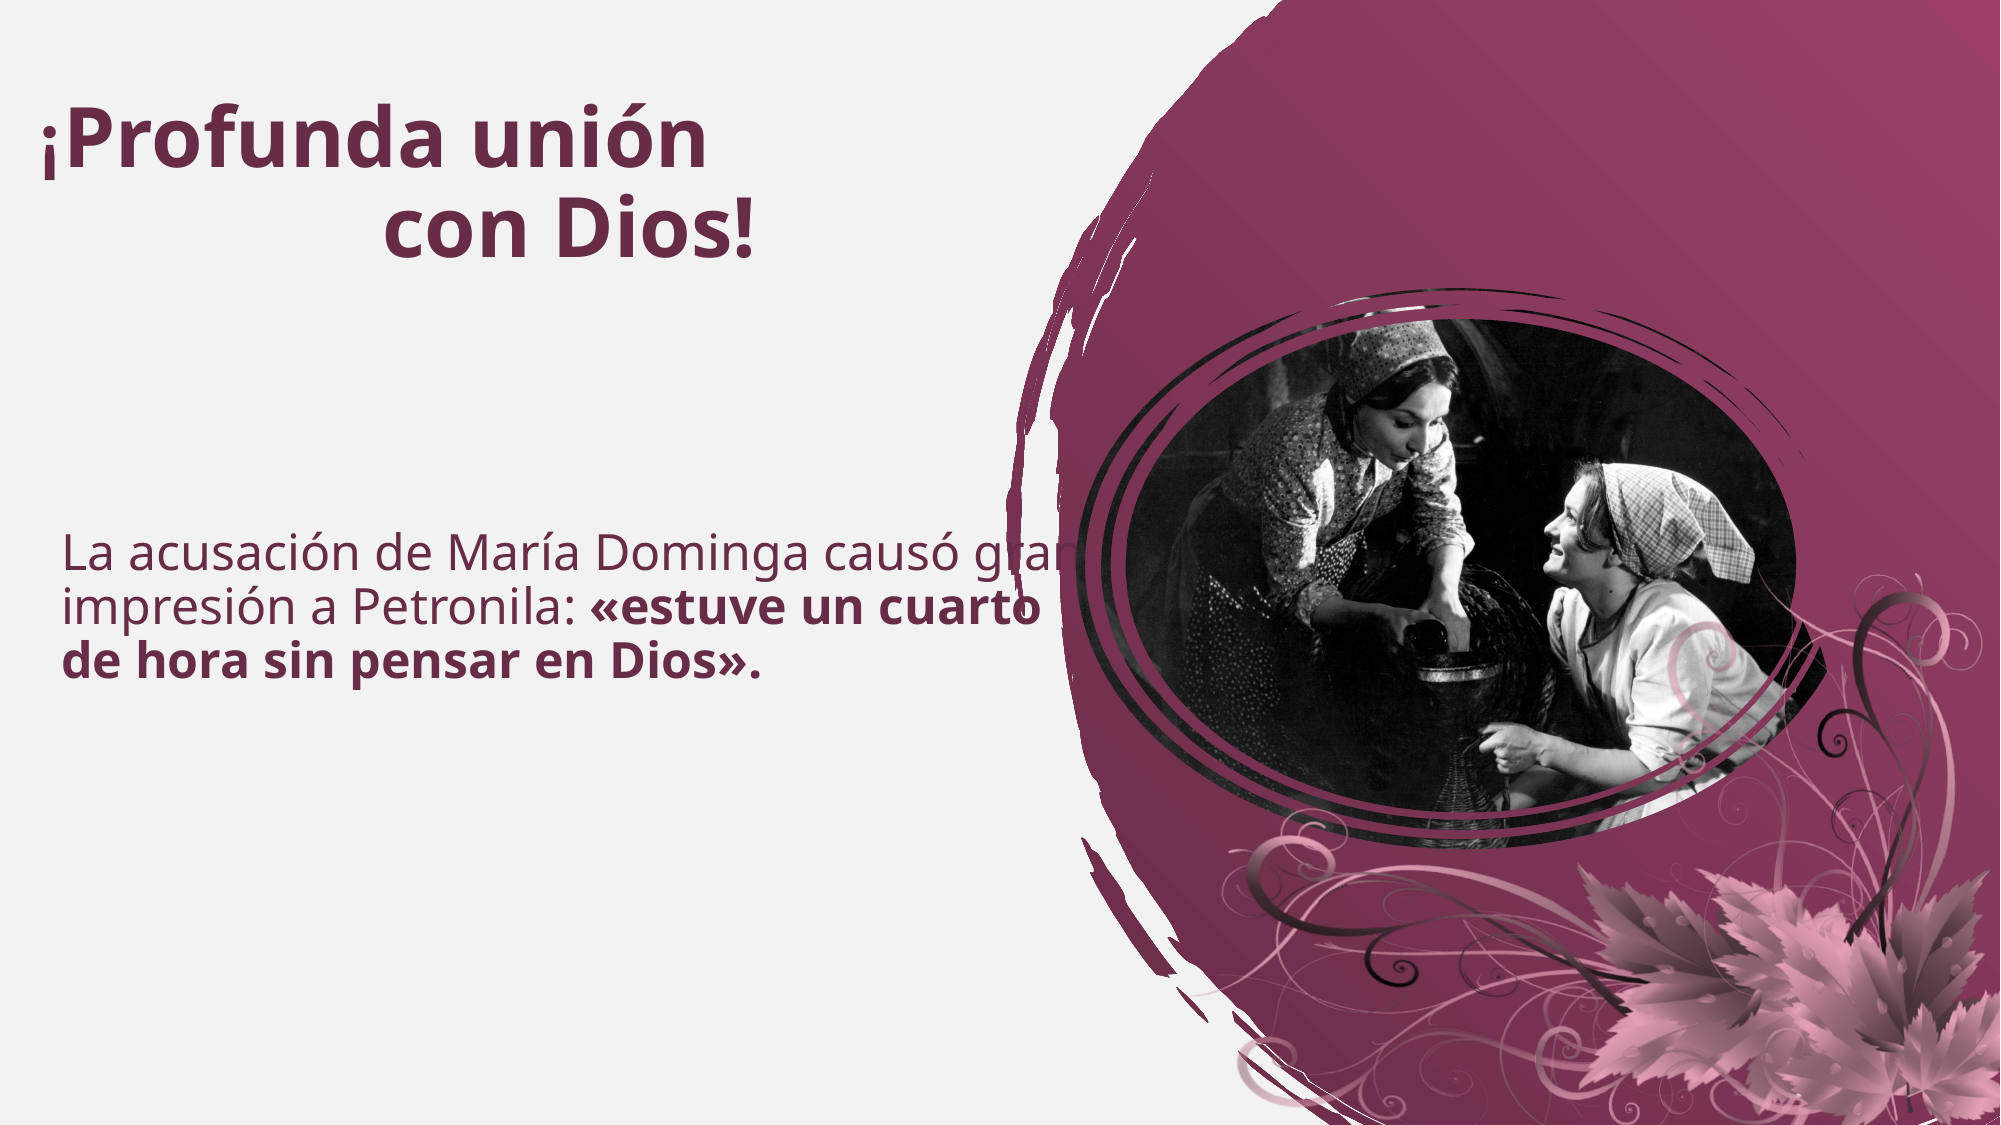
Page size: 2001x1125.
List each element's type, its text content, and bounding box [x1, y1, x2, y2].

picture [1075, 288, 2000, 1125]
subtitle ¡Profunda unión con Dios! [36, 95, 864, 328]
list La acusación de María Dominga causó gran impresión a Petronila: «estuve un cuarto de hora sin pensar en Dios». [60, 527, 1104, 975]
